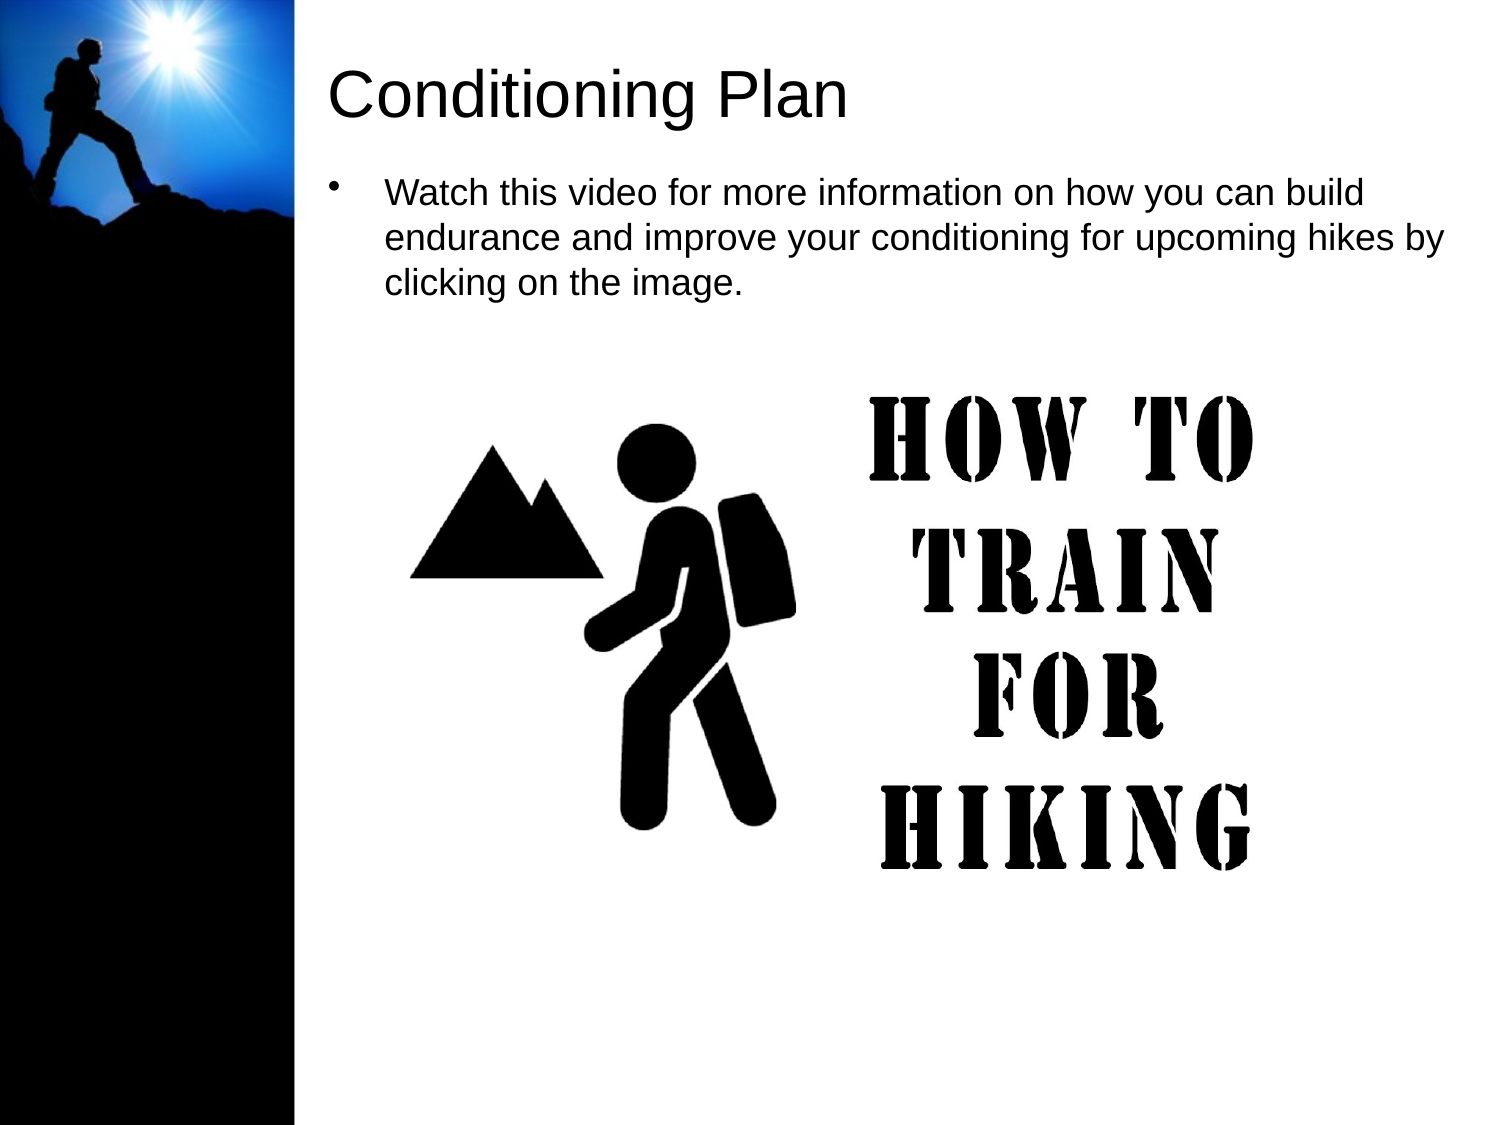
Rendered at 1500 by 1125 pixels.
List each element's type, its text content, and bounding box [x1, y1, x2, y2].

list Watch this video for more information on how you can build endurance and improve your conditioning for upcoming hikes by clicking on the image. [312, 160, 1471, 1060]
title Conditioning Plan [312, 30, 1471, 150]
picture [0, 0, 1500, 1125]
